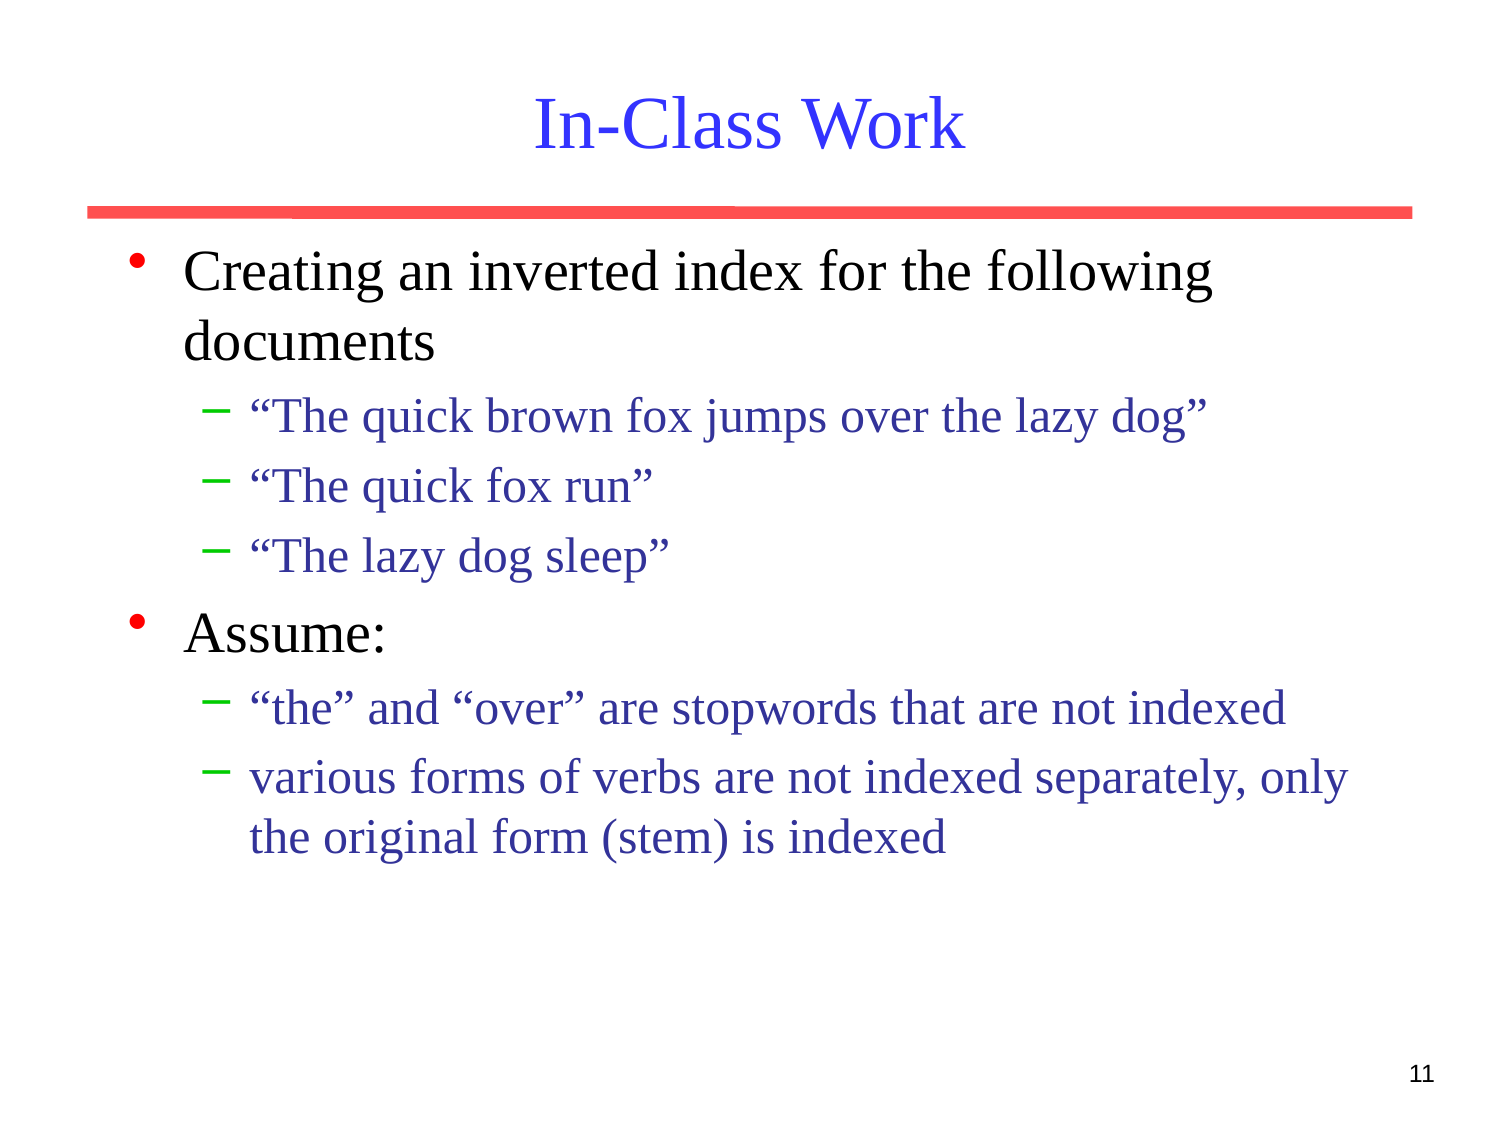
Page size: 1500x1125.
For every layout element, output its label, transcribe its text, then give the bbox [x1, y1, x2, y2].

list Creating an inverted index for the following documents “The quick brown fox jumps over the lazy dog” “The quick fox run” “The lazy dog sleep” Assume: “the” and “over” are stopwords that are not indexed various forms of verbs are not indexed separately, only the original form (stem) is indexed [112, 224, 1388, 995]
title In-Class Work [112, 37, 1388, 201]
slide_number 11 [1137, 1049, 1451, 1125]
